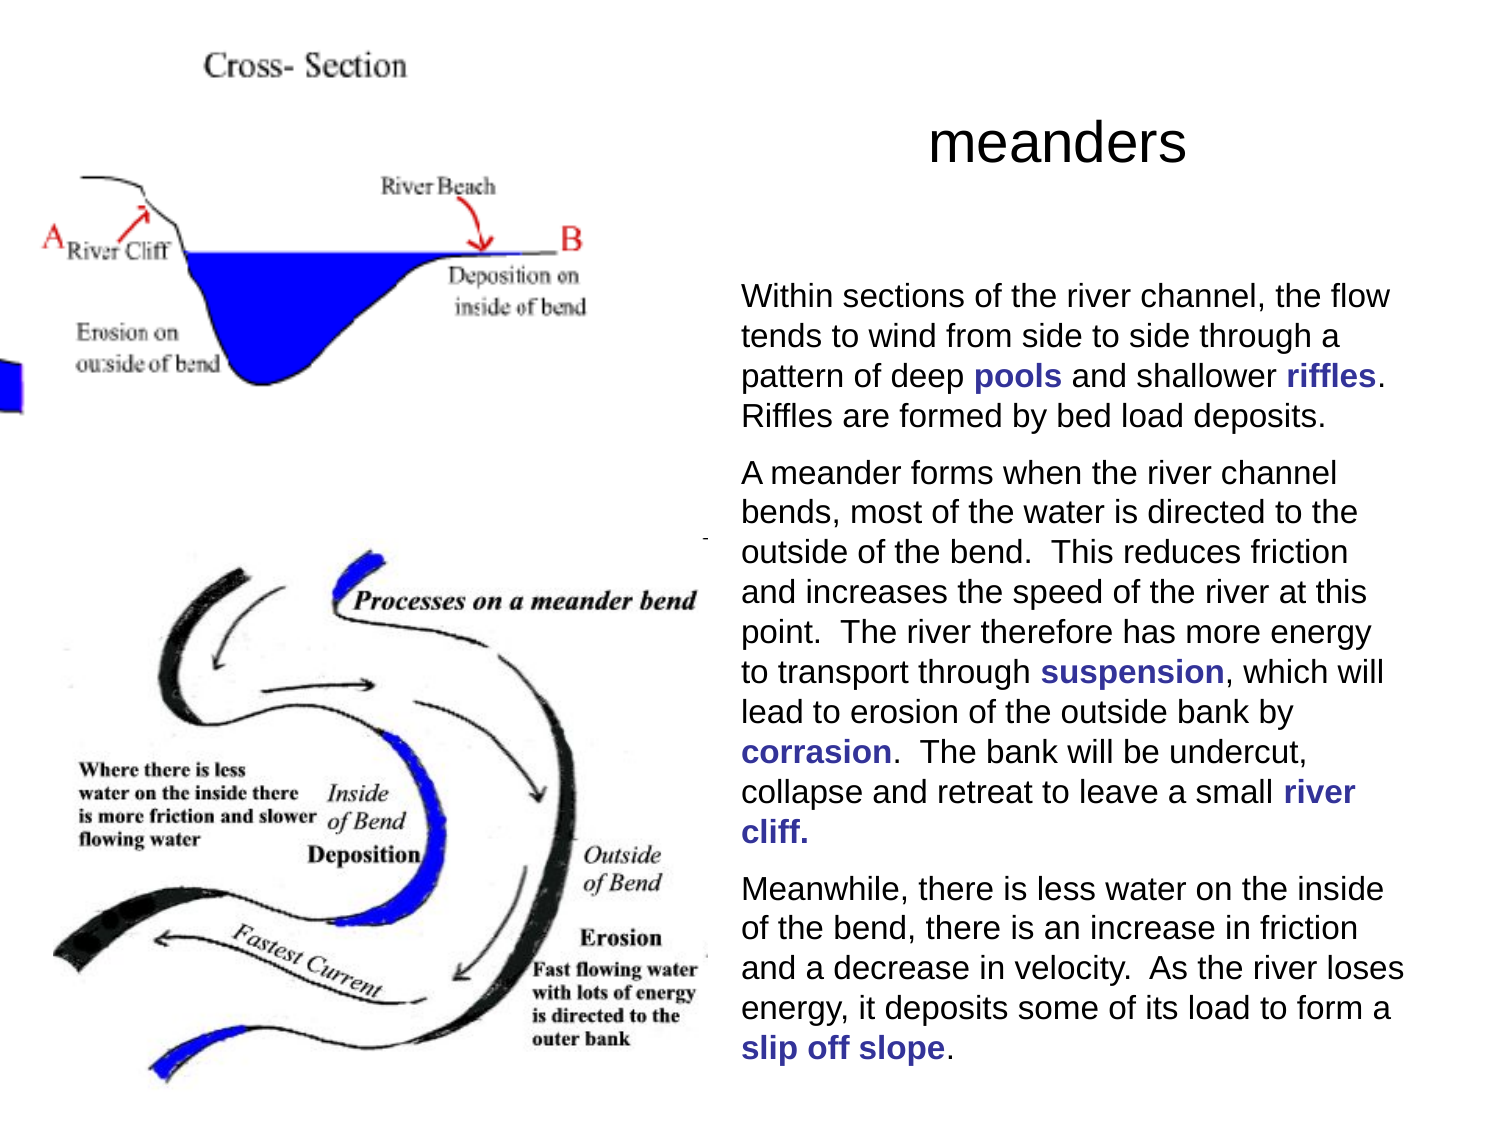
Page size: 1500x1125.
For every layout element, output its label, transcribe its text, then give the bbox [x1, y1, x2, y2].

text_box Within sections of the river channel, the flow tends to wind from side to side through a pattern of deep pools and shallower riffles. Riffles are formed by bed load deposits. A meander forms when the river channel bends, most of the water is directed to the outside of the bend. This reduces friction and increases the speed of the river at this point. The river therefore has more energy to transport through suspension, which will lead to erosion of the outside bank by corrasion. The bank will be undercut, collapse and retreat to leave a small river cliff. Meanwhile, there is less water on the inside of the bend, there is an increase in friction and a decrease in velocity. As the river loses energy, it deposits some of its load to form a slip off slope. [726, 267, 1424, 1074]
picture [0, 0, 709, 418]
picture [52, 538, 708, 1099]
title meanders [713, 44, 1426, 233]
